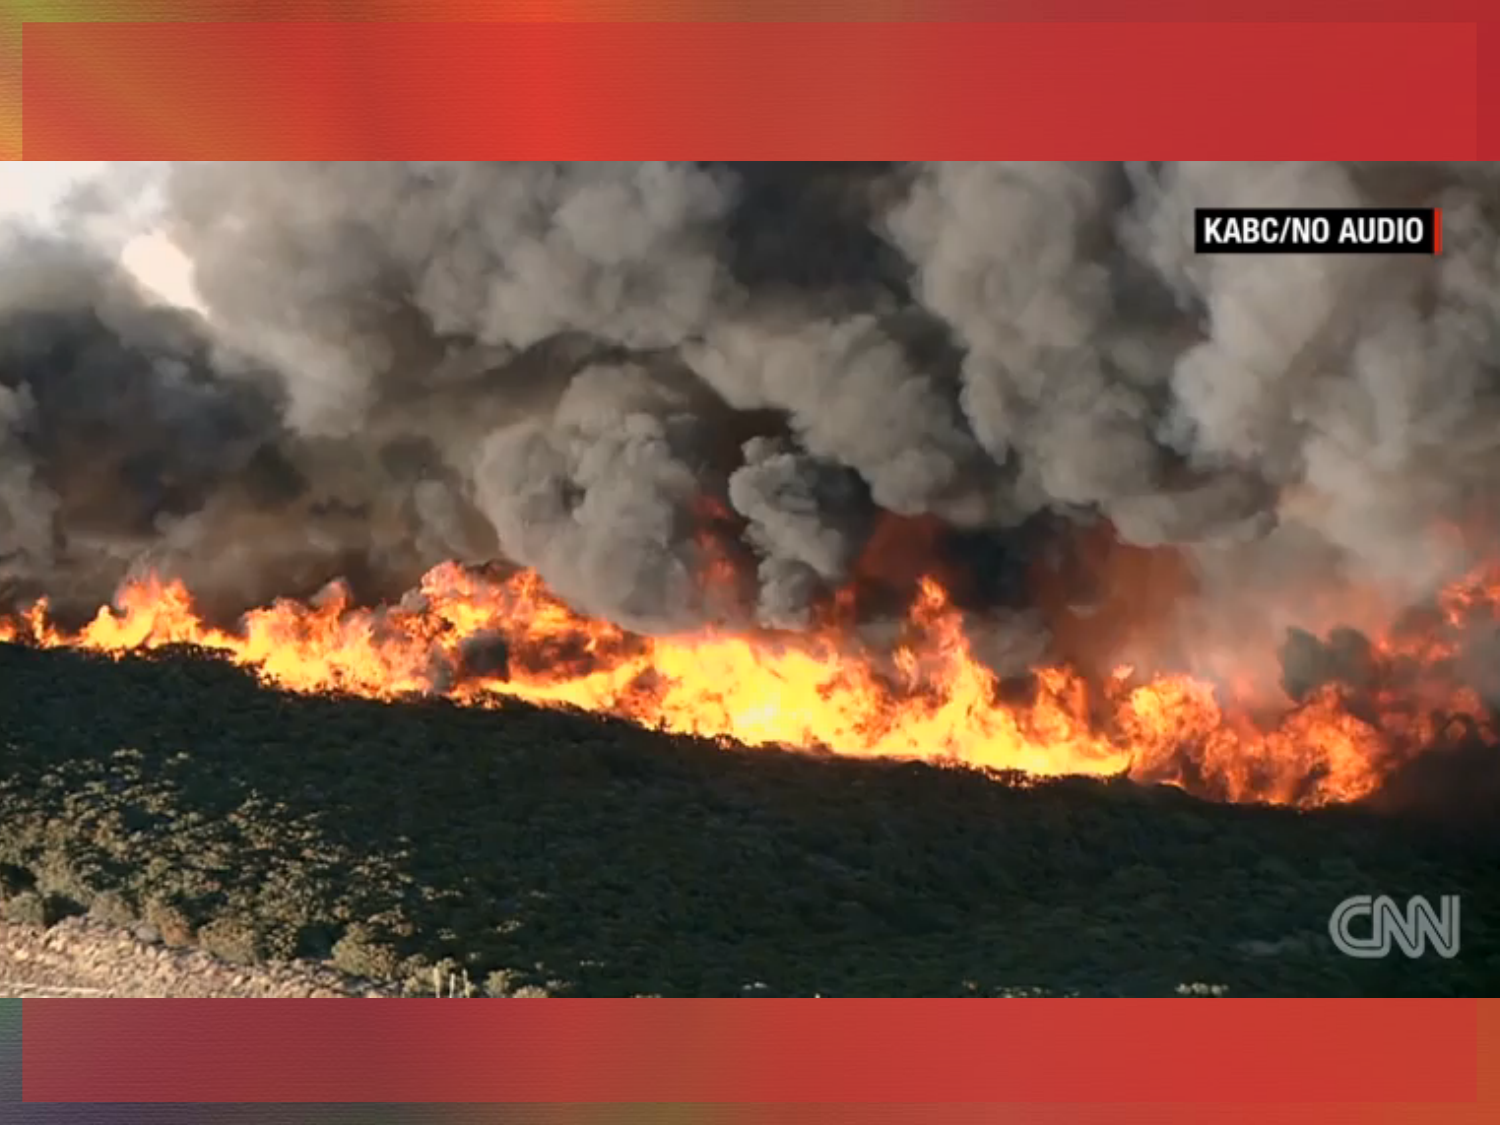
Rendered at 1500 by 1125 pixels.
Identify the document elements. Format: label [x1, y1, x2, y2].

picture [0, 998, 1500, 1125]
picture [0, 0, 1500, 161]
list [0, 161, 1500, 998]
